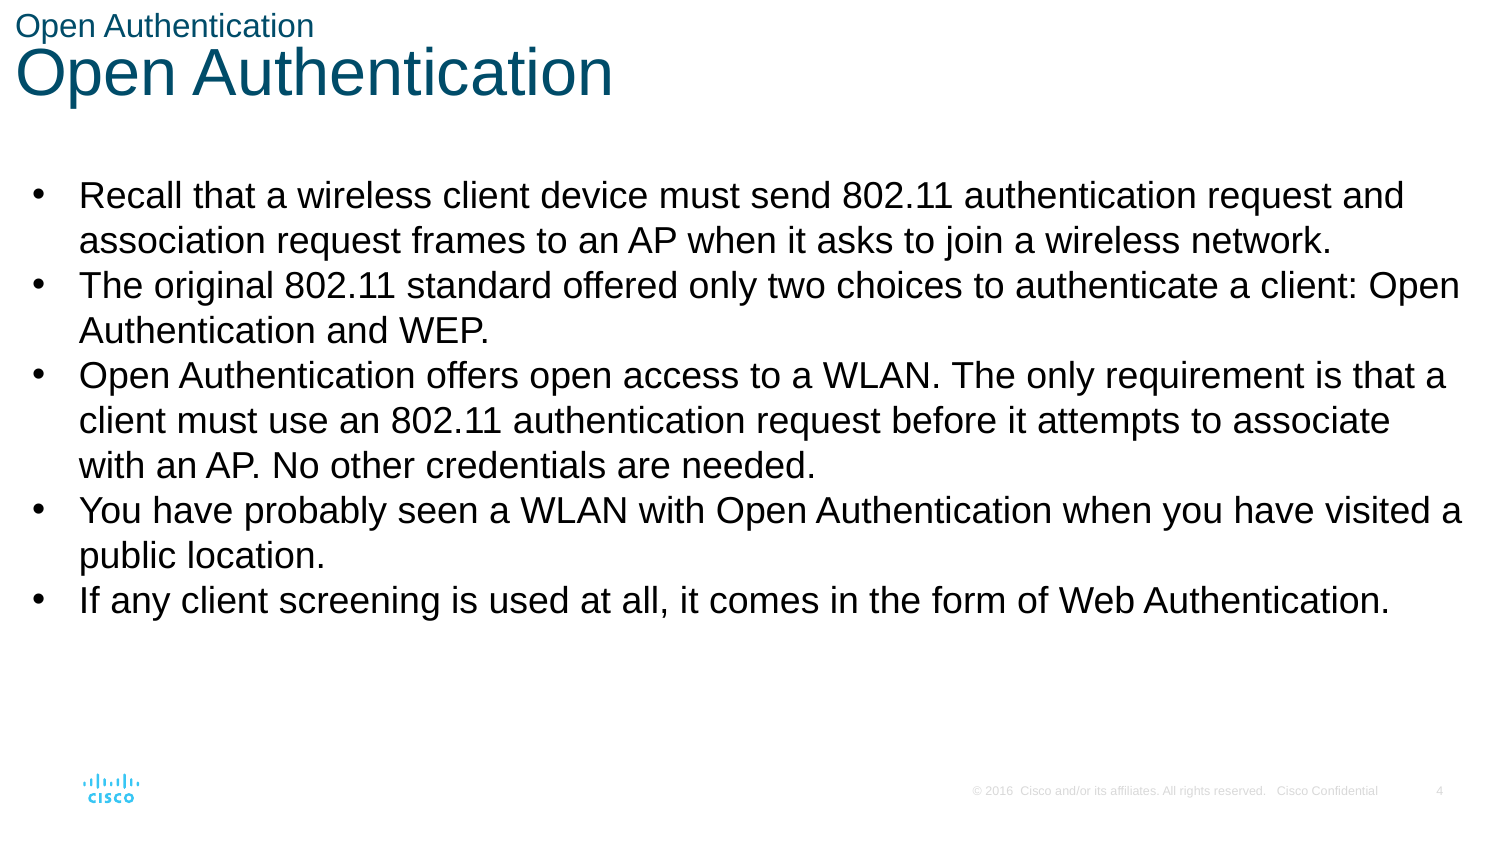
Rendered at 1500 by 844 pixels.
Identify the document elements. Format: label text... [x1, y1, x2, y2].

title Open Authentication Open Authentication [0, 0, 1369, 121]
text_box Recall that a wireless client device must send 802.11 authentication request and association request frames to an AP when it asks to join a wireless network. The original 802.11 standard offered only two choices to authenticate a client: Open Authentication and WEP. Open Authentication offers open access to a WLAN. The only requirement is that a client must use an 802.11 authentication request before it attempts to associate with an AP. No other credentials are needed. You have probably seen a WLAN with Open Authentication when you have visited a public location. If any client screening is used at all, it comes in the form of Web Authentication. [17, 163, 1483, 629]
